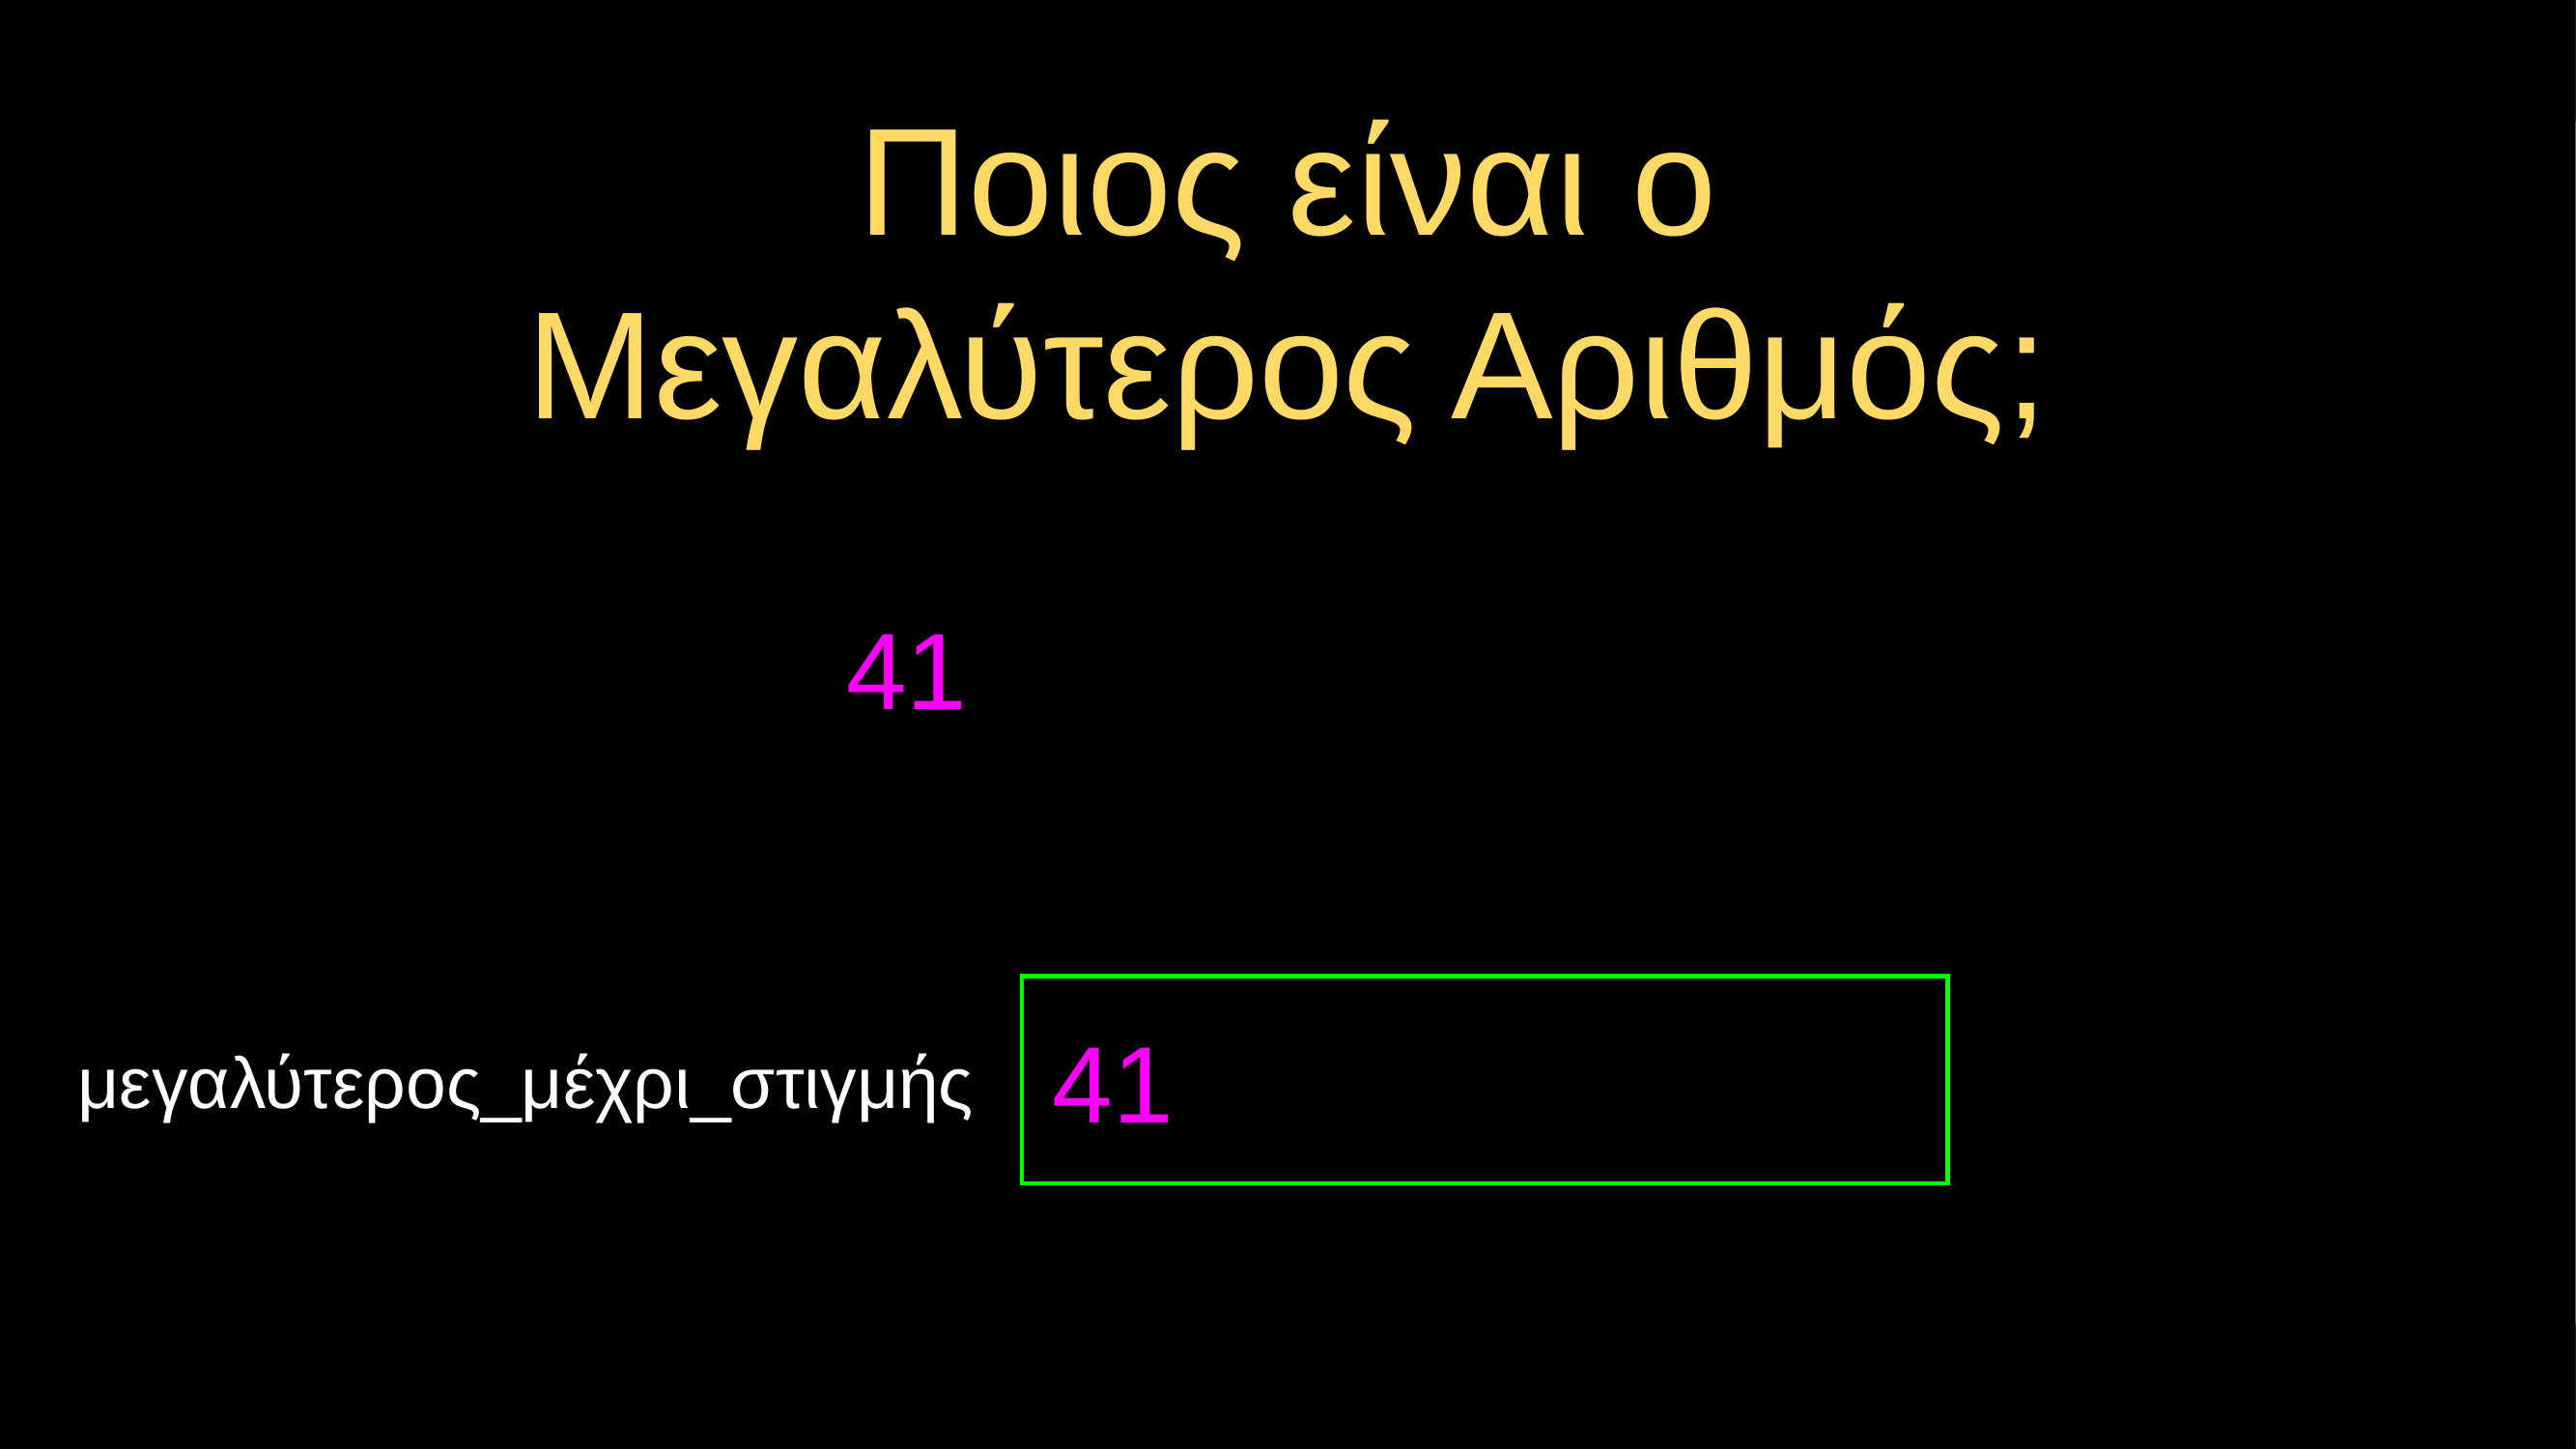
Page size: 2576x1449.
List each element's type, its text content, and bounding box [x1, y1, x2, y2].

text_box [1022, 976, 1948, 1183]
title Ποιος είναι ο Μεγαλύτερος Αριθμός; [438, 129, 2138, 403]
text_box 41 [846, 572, 1006, 759]
text_box μεγαλύτερος_μέχρι_στιγμής [72, 1030, 980, 1129]
text_box 41 [1052, 991, 1388, 1168]
